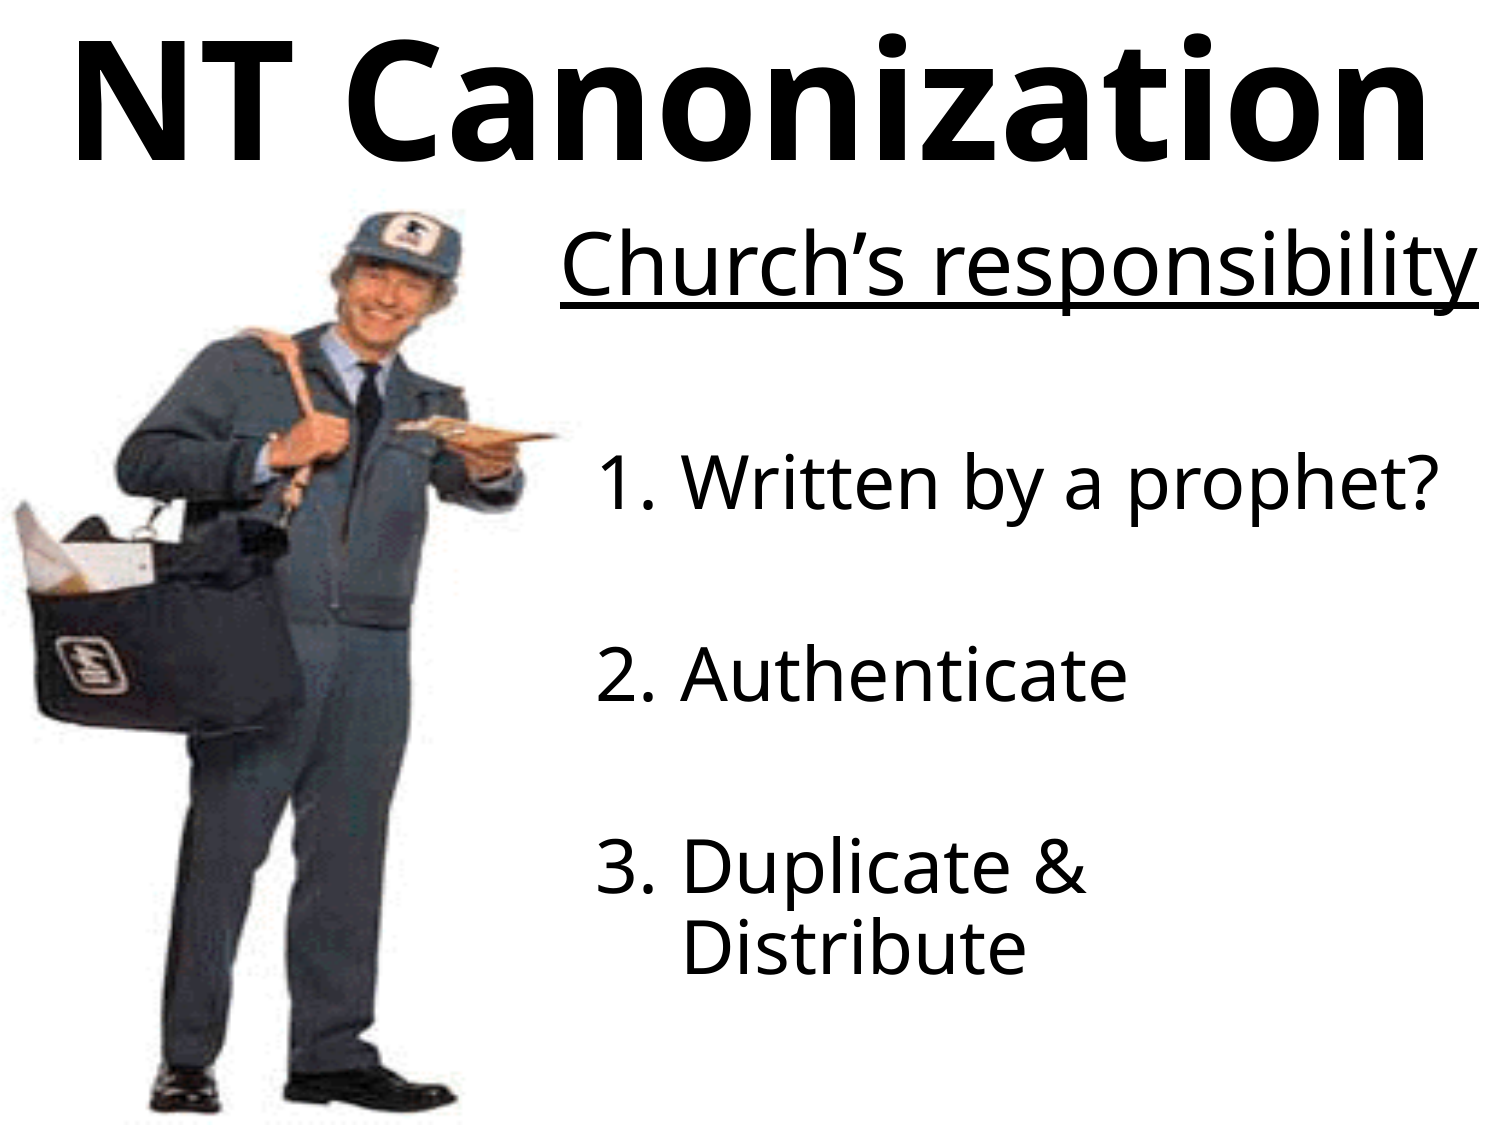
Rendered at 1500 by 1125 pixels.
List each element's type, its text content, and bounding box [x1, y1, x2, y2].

title NT Canonization [1, 0, 1500, 188]
text_box Church’s responsibility [591, 200, 1494, 321]
picture [0, 187, 588, 1125]
list Written by a prophet? Authenticate Duplicate & Distribute [591, 437, 1468, 1057]
